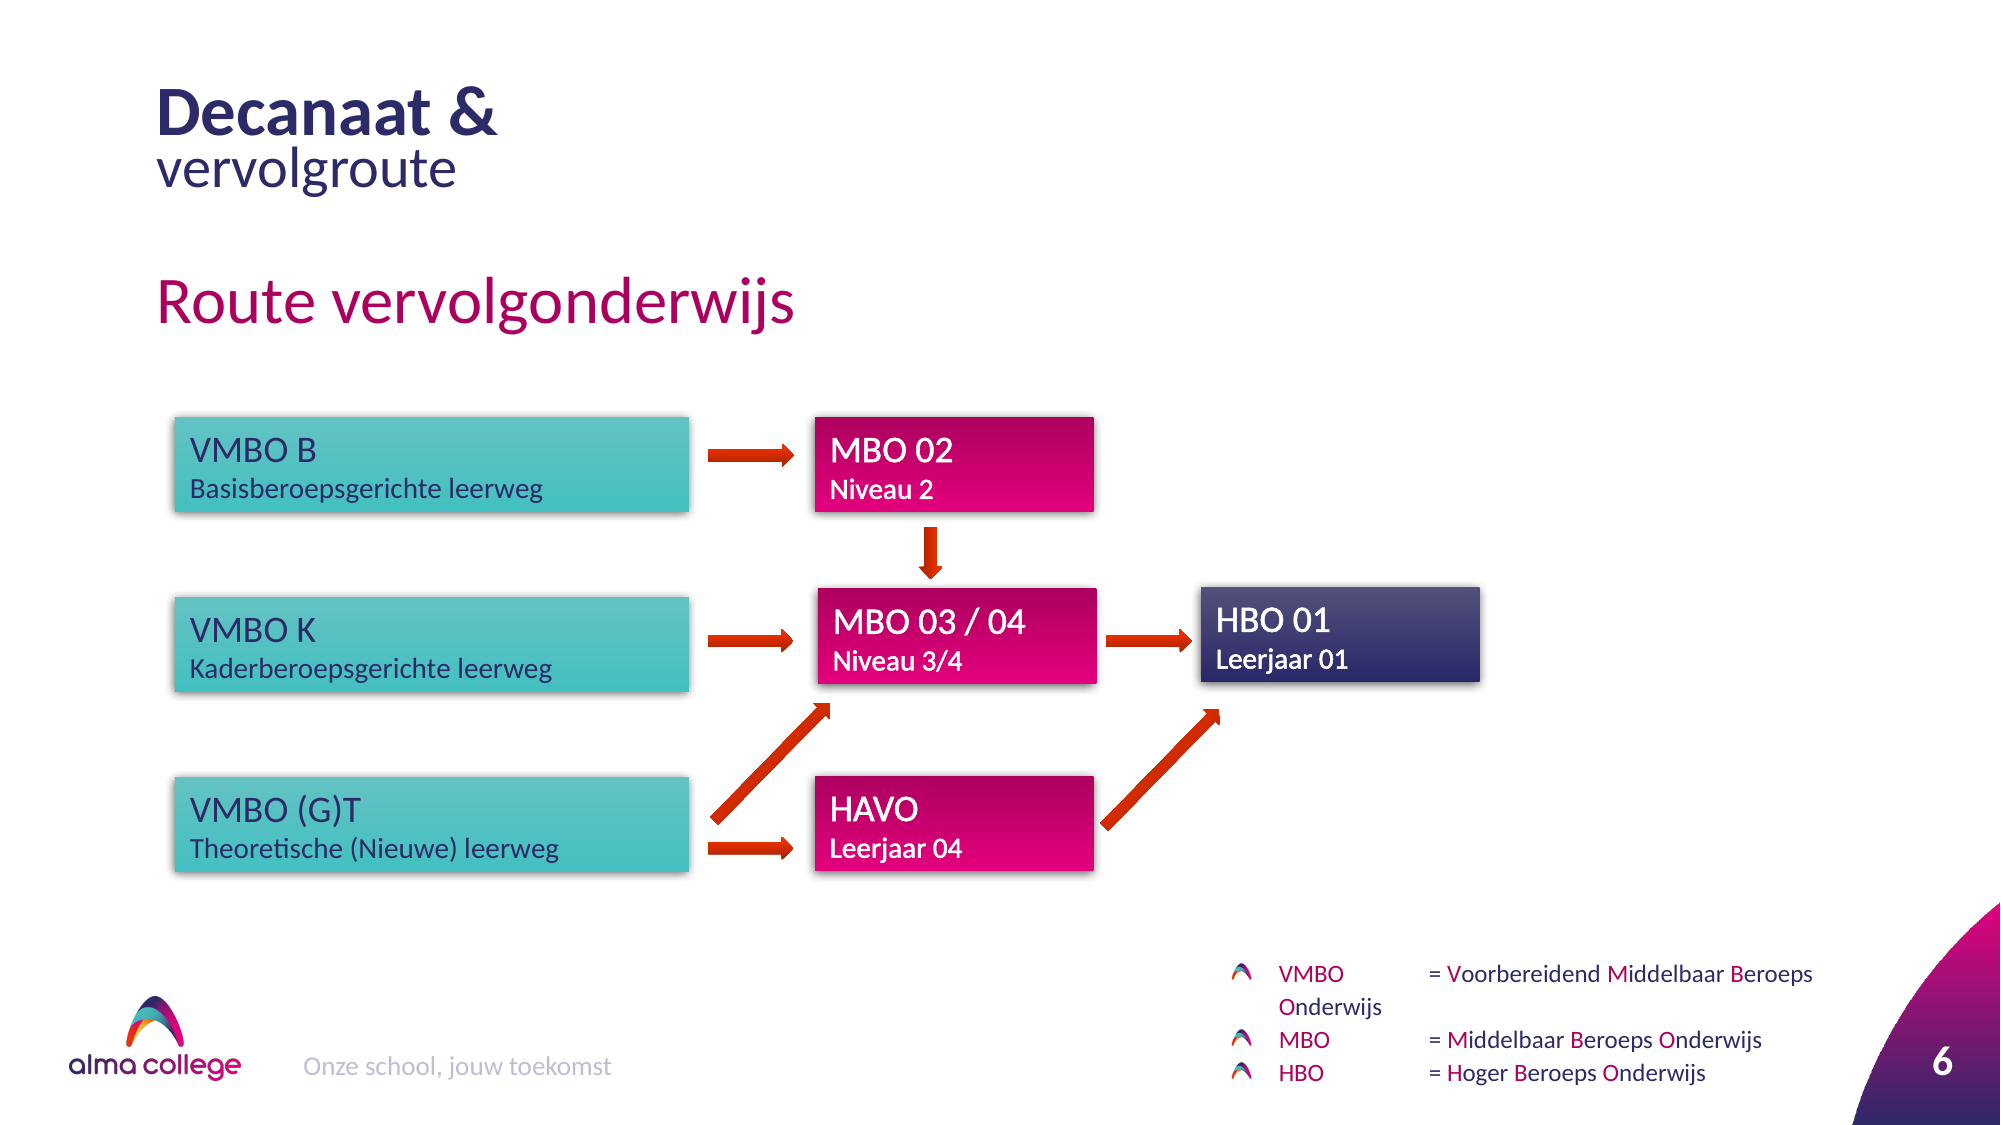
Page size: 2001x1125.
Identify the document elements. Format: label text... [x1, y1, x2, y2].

text_box VMBO K Kaderberoepsgerichte leerweg [174, 597, 689, 692]
text_box [1105, 629, 1192, 653]
text_box MBO 02 Niveau 2 [815, 417, 1094, 512]
picture [1231, 1029, 1253, 1047]
text_box [707, 443, 794, 468]
text_box [918, 527, 943, 579]
text_box [710, 703, 830, 825]
text_box VMBO (G)T Theoretische (Nieuwe) leerweg [174, 777, 689, 872]
slide_number 6 [1901, 1029, 1985, 1089]
title Decanaat & [156, 74, 1907, 152]
text_box HAVO Leerjaar 04 [815, 776, 1094, 871]
picture [69, 996, 241, 1081]
picture [1231, 963, 1253, 981]
picture [1231, 1062, 1253, 1080]
text_box Route vervolgonderwijs [156, 266, 1907, 344]
text_box MBO 03 / 04 Niveau 3/4 [817, 588, 1097, 684]
text_box VMBO B Basisberoepsgerichte leerweg [174, 417, 689, 512]
list vervolgroute [156, 152, 1907, 214]
list VMBO = Voorbereidend Middelbaar Beroeps Onderwijs MBO = Middelbaar Beroeps Onderwijs HBO = Hoger Beroeps Onderwijs [1231, 954, 1907, 1059]
footer Onze school, jouw toekomst [303, 1040, 979, 1088]
text_box HBO 01 Leerjaar 01 [1201, 587, 1480, 682]
text_box [707, 629, 794, 653]
picture [1852, 902, 2000, 1125]
text_box [1100, 709, 1220, 831]
text_box [707, 836, 794, 861]
